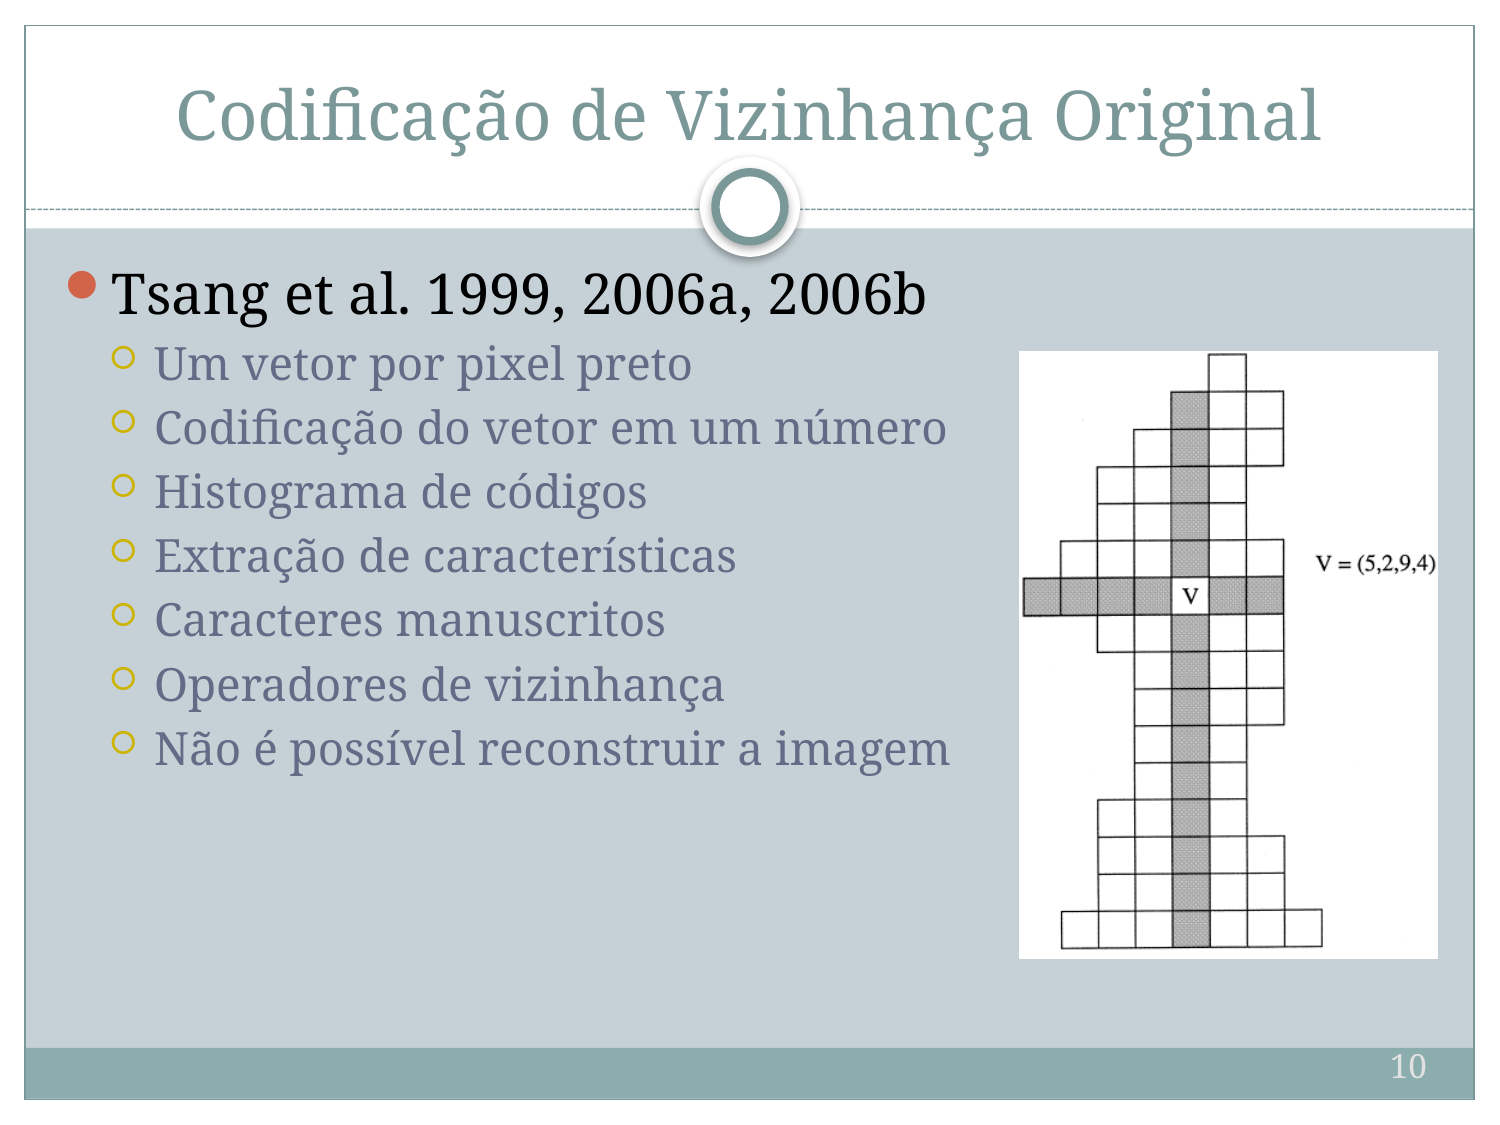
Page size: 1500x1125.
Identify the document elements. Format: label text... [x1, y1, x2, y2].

slide_number 10 [1371, 1031, 1447, 1104]
title Codificação de Vizinhança Original [49, 37, 1450, 162]
list Tsang et al. 1999, 2006a, 2006b Um vetor por pixel preto Codificação do vetor em um número Histograma de códigos Extração de características Caracteres manuscritos Operadores de vizinhança Não é possível reconstruir a imagem [49, 250, 1445, 1001]
picture [1019, 351, 1438, 959]
